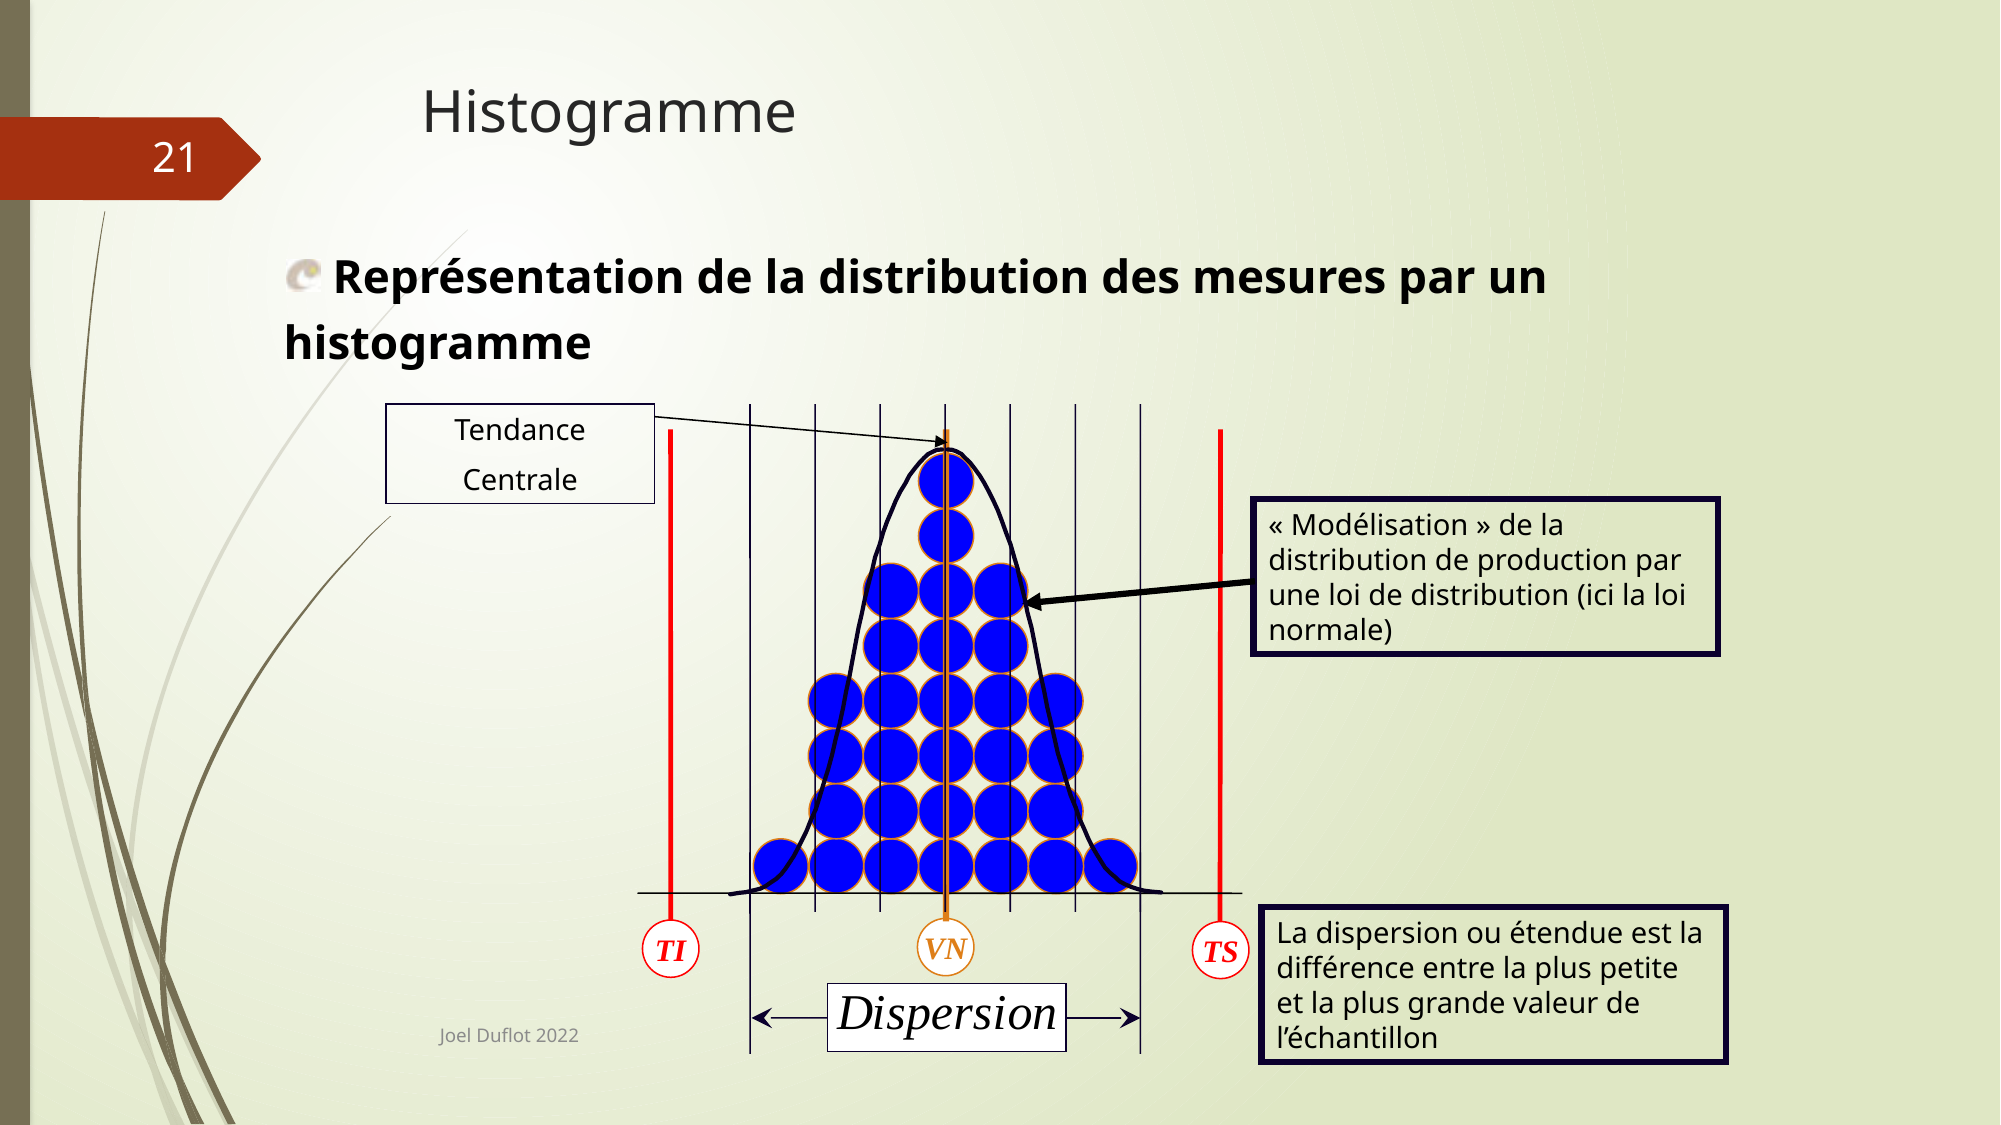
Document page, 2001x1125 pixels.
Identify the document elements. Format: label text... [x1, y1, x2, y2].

text_box Représentation de la distribution des mesures par un histogramme [267, 229, 1750, 338]
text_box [729, 449, 1162, 895]
slide_number 21 [87, 129, 216, 190]
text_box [749, 902, 1141, 1055]
text_box « Modélisation » de la distribution de production par une loi de distribution (ici la loi normale) [1253, 498, 1718, 654]
text_box TI [642, 920, 699, 978]
footer Joel Duflot 2022 [424, 1006, 1675, 1067]
title Histogramme [406, 66, 1559, 254]
text_box La dispersion ou étendue est la différence entre la plus petite et la plus grande valeur de l’échantillon [1261, 907, 1727, 1062]
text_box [385, 403, 948, 509]
picture [286, 259, 321, 292]
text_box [948, 403, 1141, 448]
text_box TS [1192, 921, 1249, 979]
